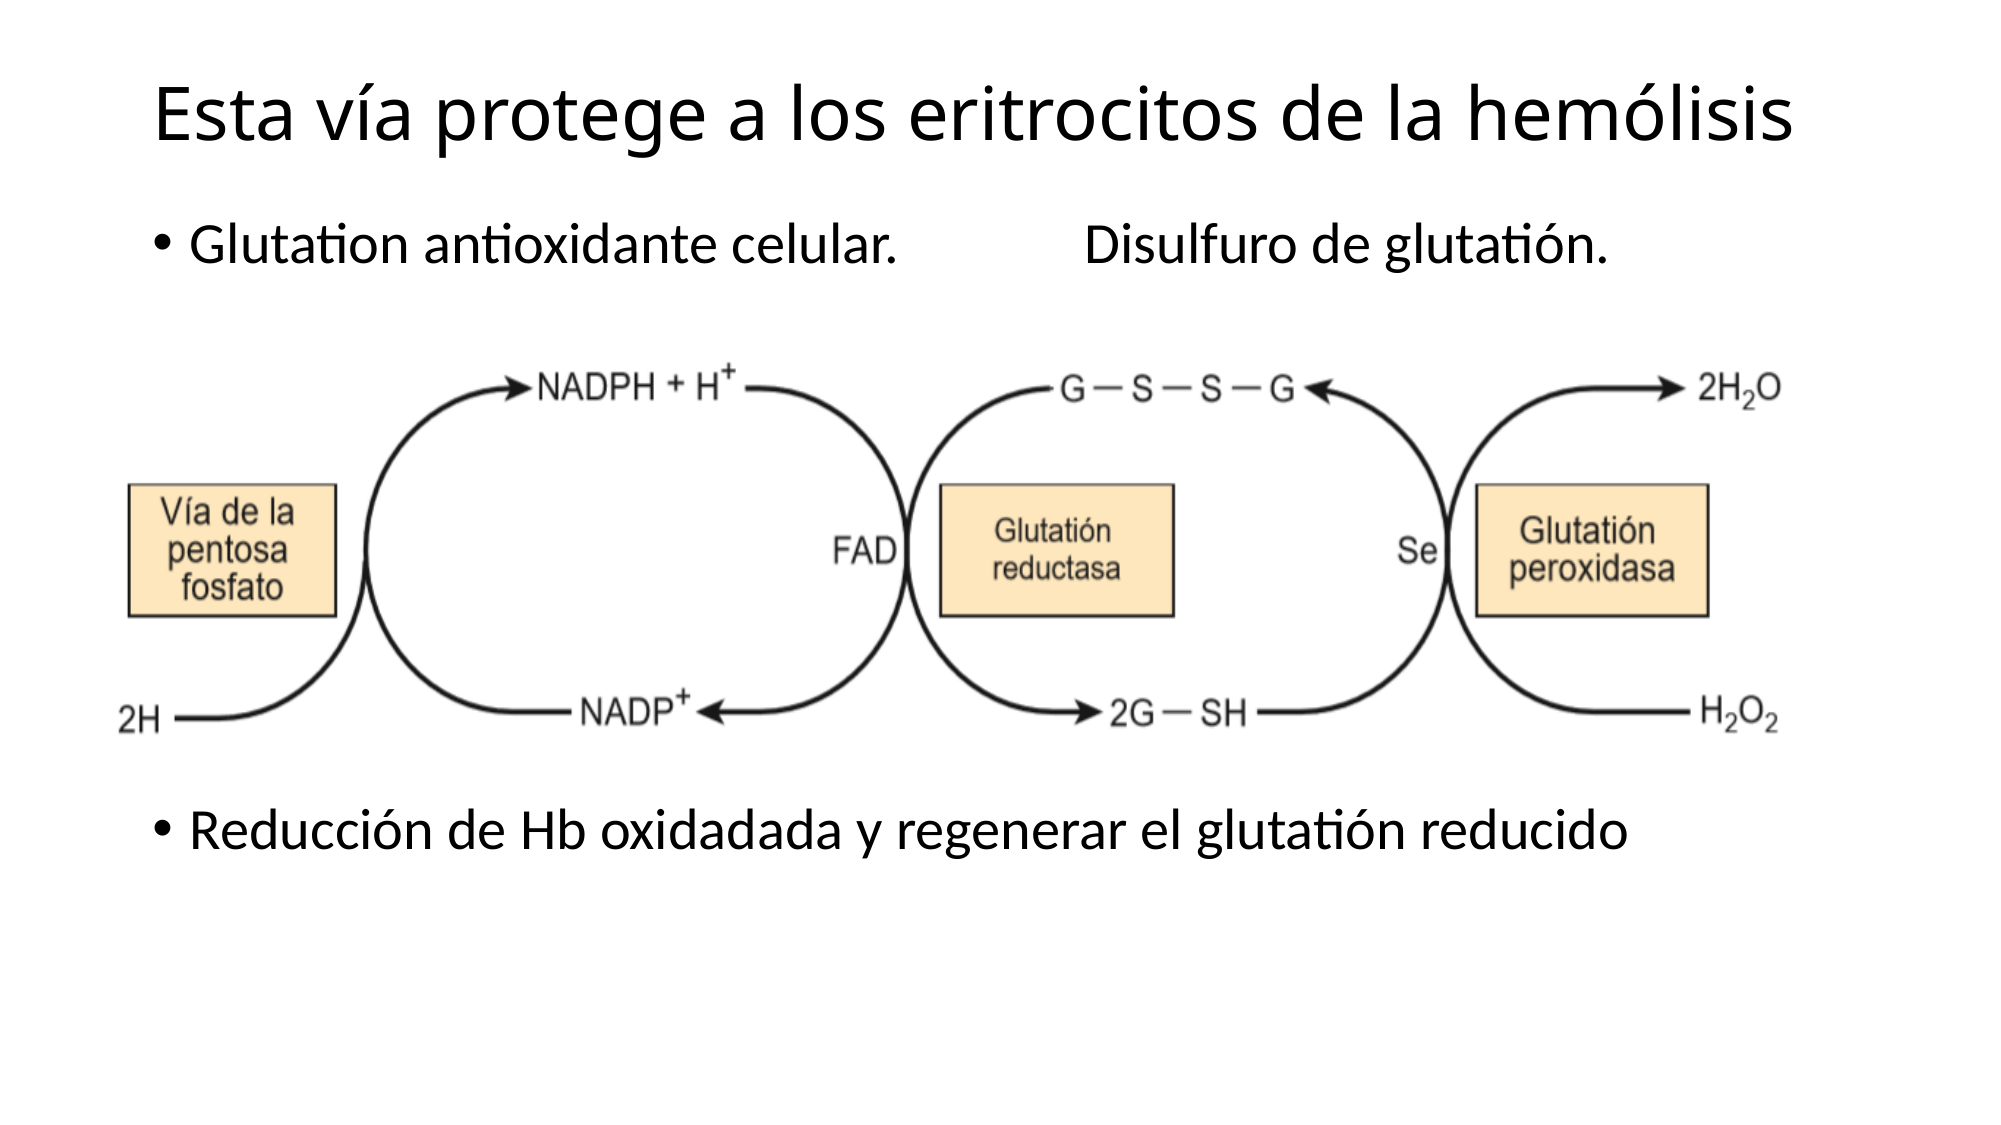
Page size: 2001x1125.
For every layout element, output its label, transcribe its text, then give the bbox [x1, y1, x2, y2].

list Glutation antioxidante celular. Disulfuro de glutatión. Reducción de Hb oxidadada y regenerar el glutatión reducido [137, 205, 1863, 318]
list Glutation antioxidante celular. Disulfuro de glutatión. Reducción de Hb oxidadada y regenerar el glutatión reducido [137, 780, 1863, 920]
title Esta vía protege a los eritrocitos de la hemólisis [137, 59, 1863, 174]
picture [66, 318, 1889, 780]
